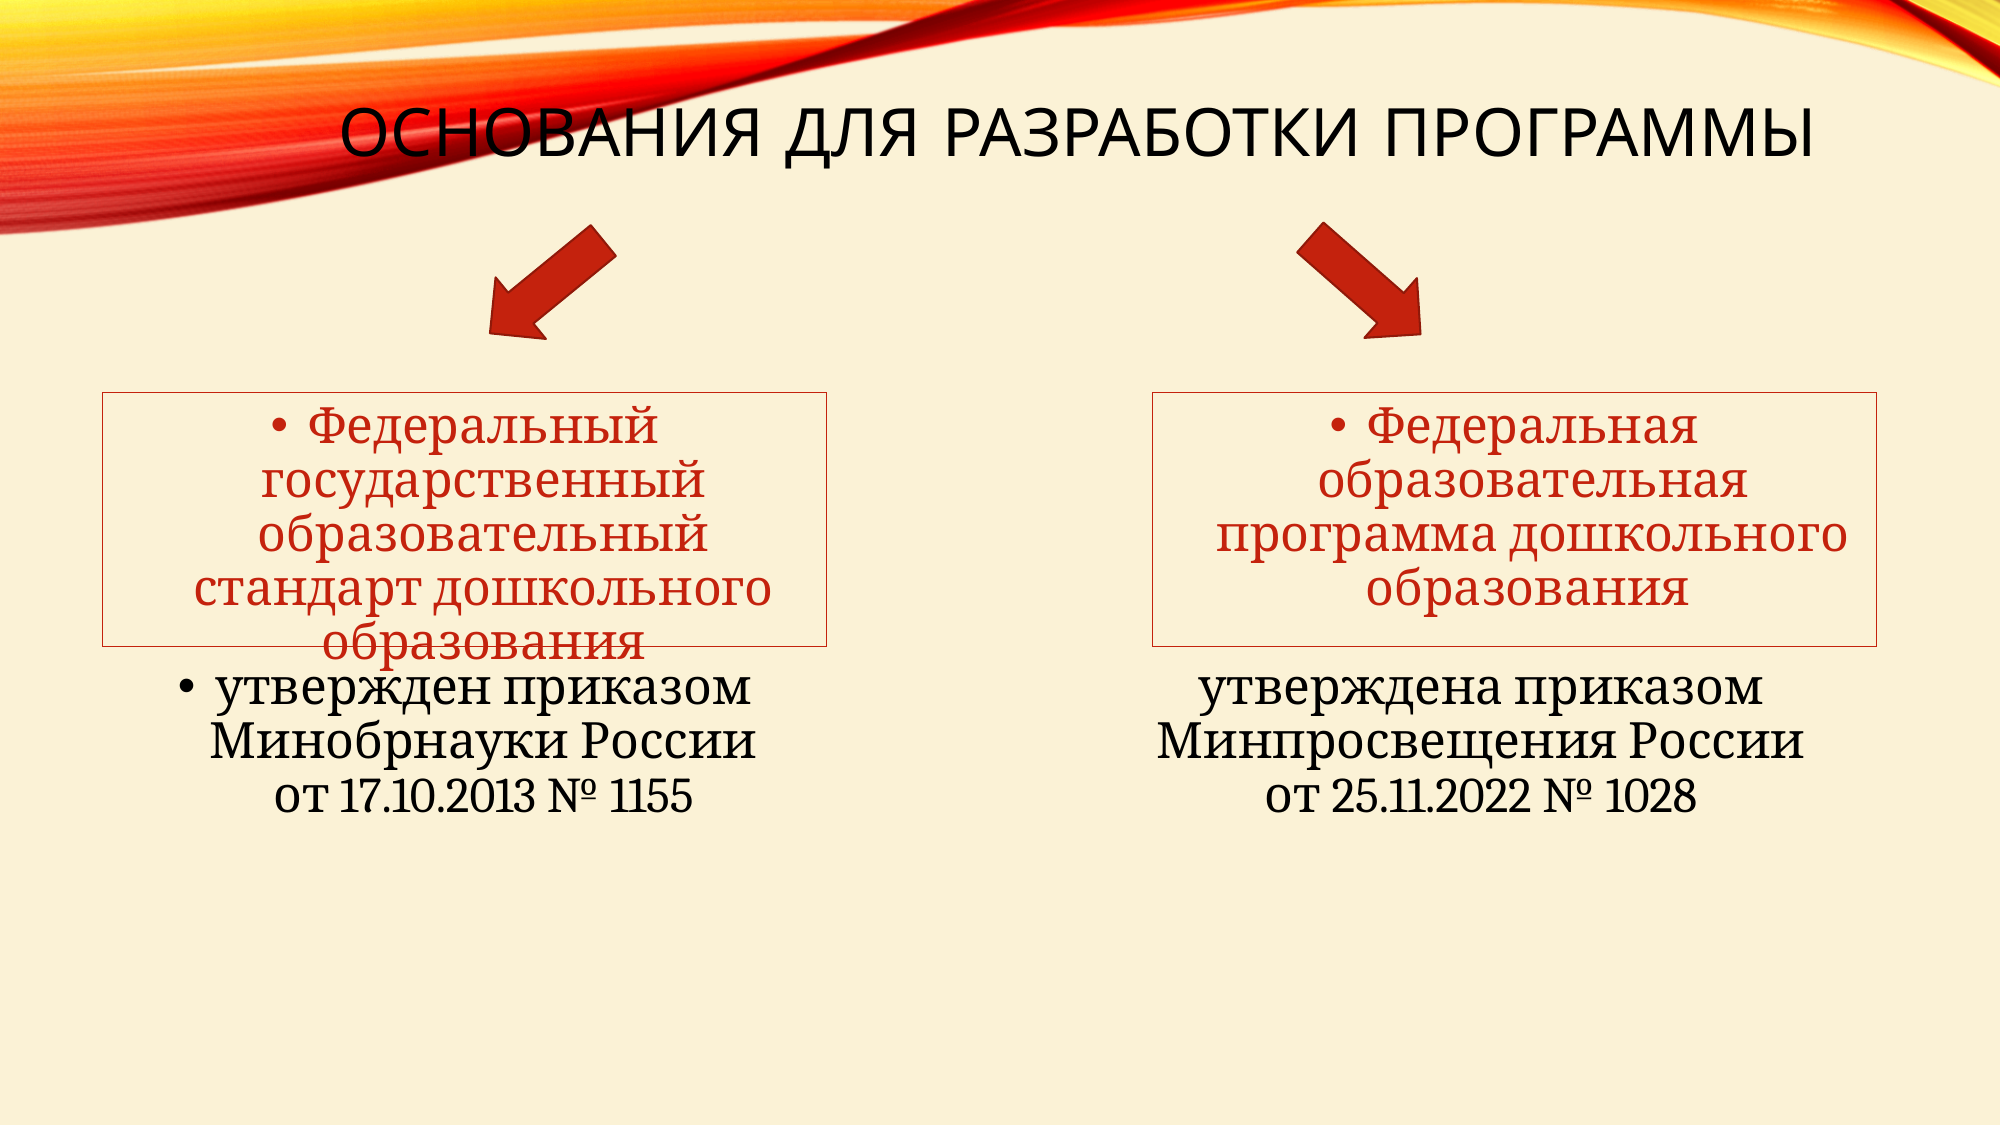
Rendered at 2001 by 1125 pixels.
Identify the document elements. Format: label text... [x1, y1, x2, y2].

text_box [488, 224, 617, 340]
list Федеральный государственный образовательный стандарт дошкольного образования [102, 392, 827, 647]
picture [0, 0, 2000, 237]
text_box ОСНОВАНИЯ ДЛЯ РАЗРАБОТКИ ПРОГРАММЫ [323, 82, 2000, 178]
text_box [1296, 221, 1422, 339]
text_box утверждена приказом Минпросвещения России от 25.11.2022 № 1028 [1118, 653, 1829, 870]
list Федеральная образовательная программа дошкольного образования [1152, 392, 1877, 647]
list утвержден приказом Минобрнауки России от 17.10.2013 № 1155 [102, 653, 827, 870]
